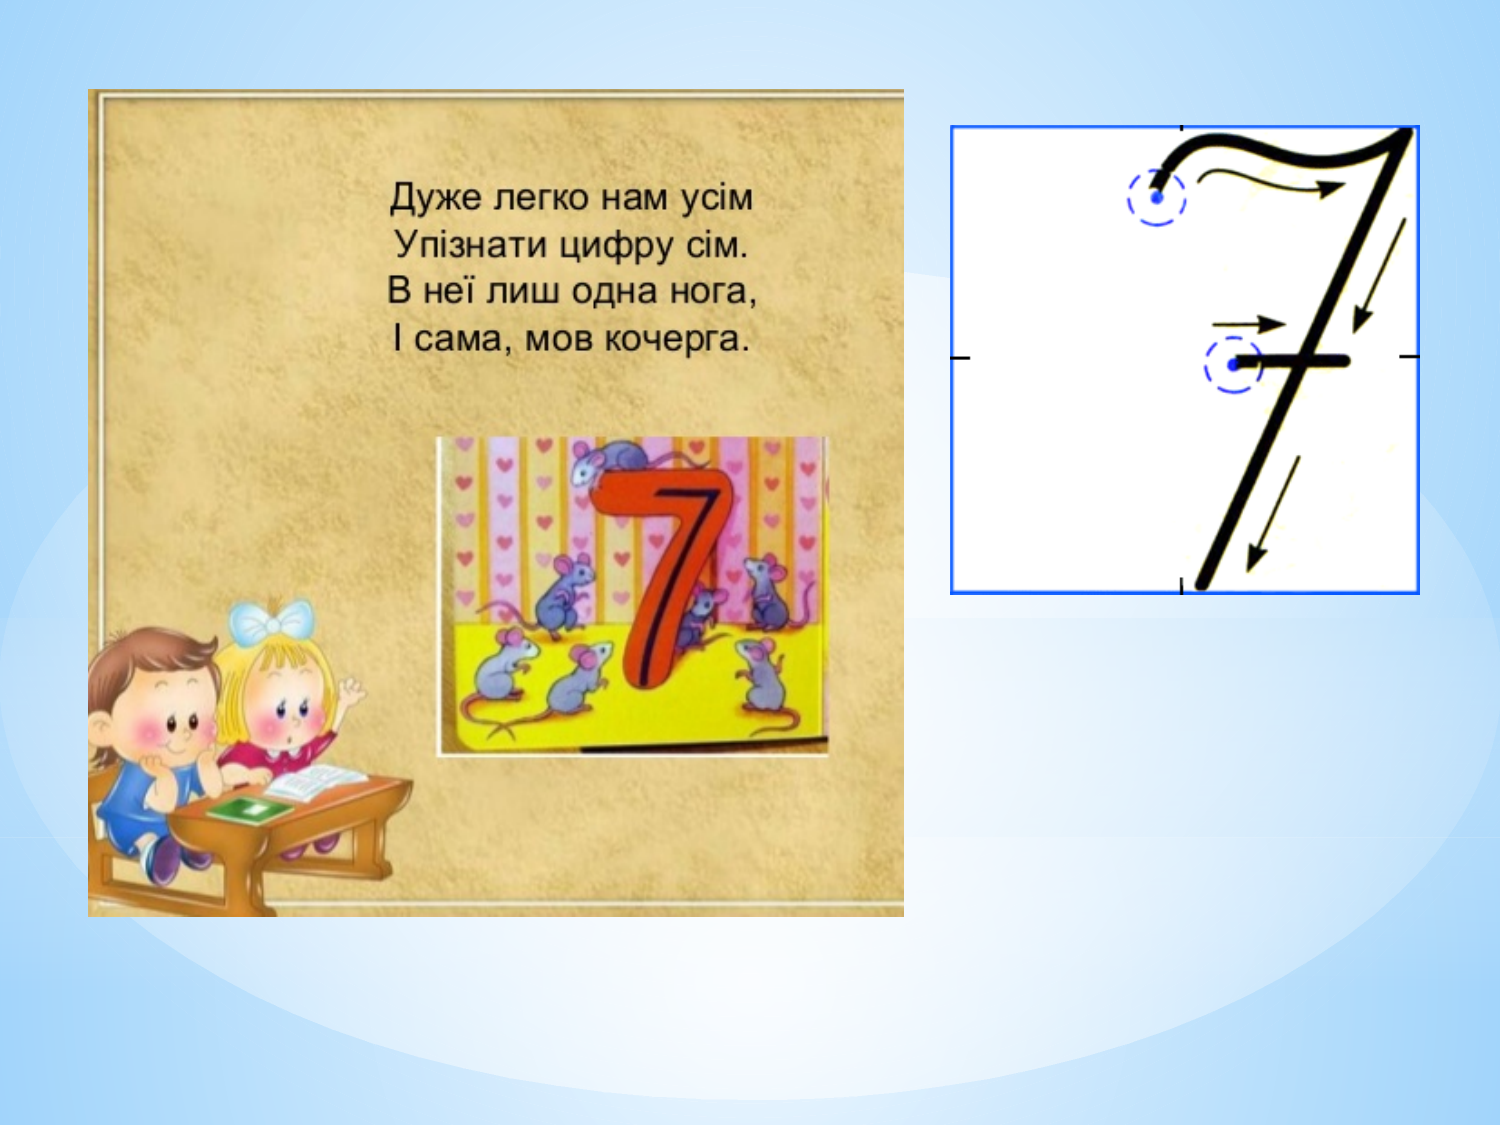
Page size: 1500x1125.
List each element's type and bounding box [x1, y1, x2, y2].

picture [88, 89, 904, 918]
list [950, 125, 1420, 595]
